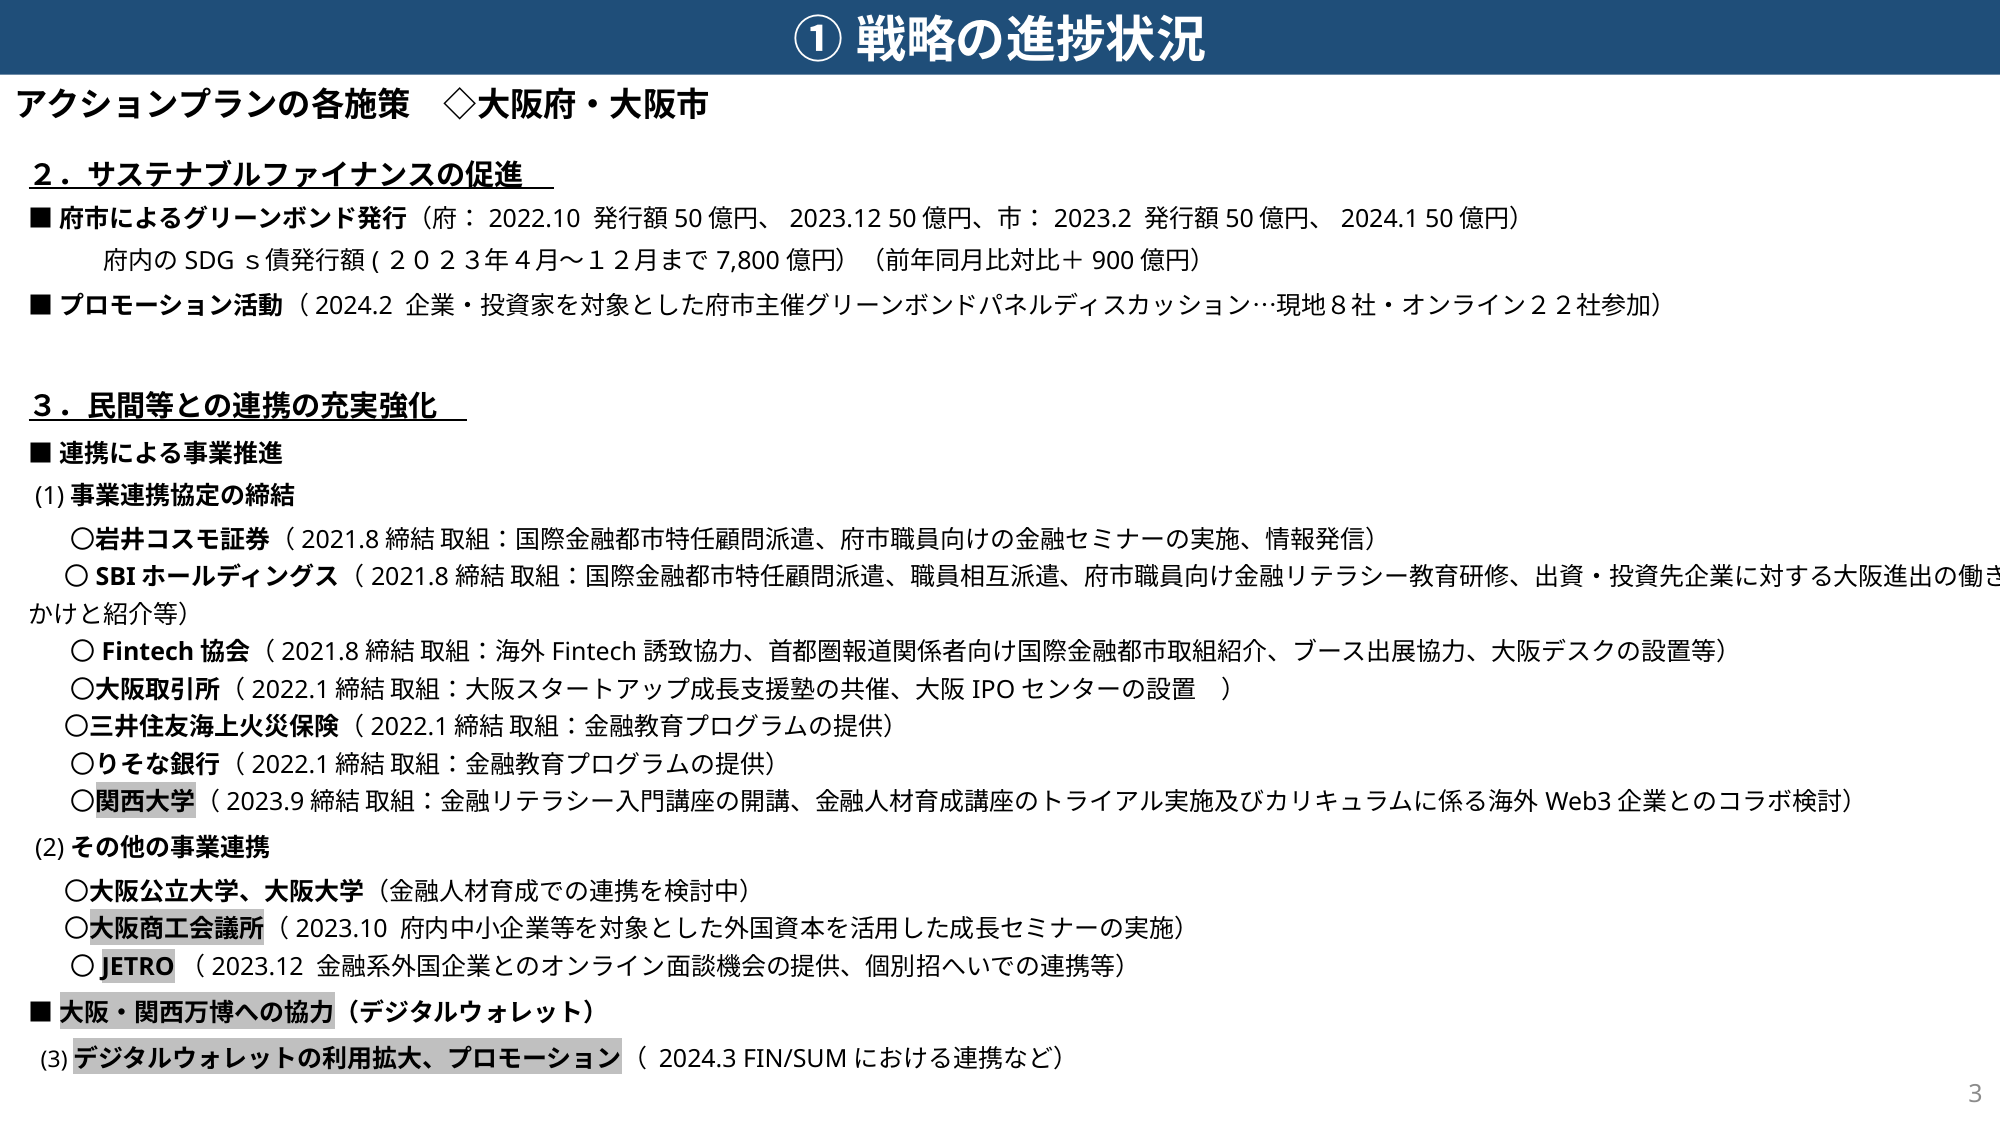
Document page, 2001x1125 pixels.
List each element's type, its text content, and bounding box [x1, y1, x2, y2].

text_box 2 [1547, 1064, 1998, 1125]
text_box アクションプランの各施策 ◇大阪府・大阪市 [0, 75, 1043, 171]
text_box ①戦略の進捗状況 [0, 0, 2000, 75]
text_box ２．サステナブルファイナンスの促進 ■府市によるグリーンボンド発行（府：2022.10 発行額50億円、2023.12 50億円、市：2023.2 発行額50億円、2024.1 50億円） 府内のSDGｓ債発行額(２０２３年４月～１２月まで7,800億円）（前年同月比対比＋900億円） ■プロモーション活動（2024.2 企業・投資家を対象とした府市主催グリーンボンドパネルディスカッション…現地８社・オンライン２２社参加） ３．民間等との連携の充実強化 ■連携による事業推進 (1)事業連携協定の締結 〇岩井コスモ証券（2021.8締結 取組：国際金融都市特任顧問派遣、府市職員向けの金融セミナーの実施、情報発信） 〇SBIホールディングス（2021.8締結 取組：国際金融都市特任顧問派遣、職員相互派遣、府市職員向け金融リテラシー教育研修、出資・投資先企業に対する大阪進出の働きかけと紹介等） 〇Fintech協会（2021.8締結 取組：海外Fintech誘致協力、首都圏報道関係者向け国際金融都市取組紹介、ブース出展協力、大阪デスクの設置等） 〇大阪取引所（2022.1締結 取組：大阪スタートアップ成長支援塾の共催、大阪IPOセンターの設置 ） 〇三井住友海上火災保険（2022.1締結 取組：金融教育プログラムの提供） 〇りそな銀行（2022.1締結 取組：金融教育プログラムの提供） 〇関西大学（2023.9締結 取組：金融リテラシー入門講座の開講、金融人材育成講座のトライアル実施及びカリキュラムに係る海外Web3企業とのコラボ検討） (2)その他の事業連携 〇大阪公立大学、大阪大学（金融人材育成での連携を検討中） 〇大阪商工会議所（2023.10 府内中小企業等を対象とした外国資本を活用した成長セミナーの実施） 〇JETRO（2023.12 金融系外国企業とのオンライン面談機会の提供、個別招へいでの連携等） ■大阪・関西万博への協力（デジタルウォレット） (3)デジタルウォレットの利用拡大、プロモーション（ 2024.3 FIN/SUMにおける連携など） [13, 143, 2000, 1125]
